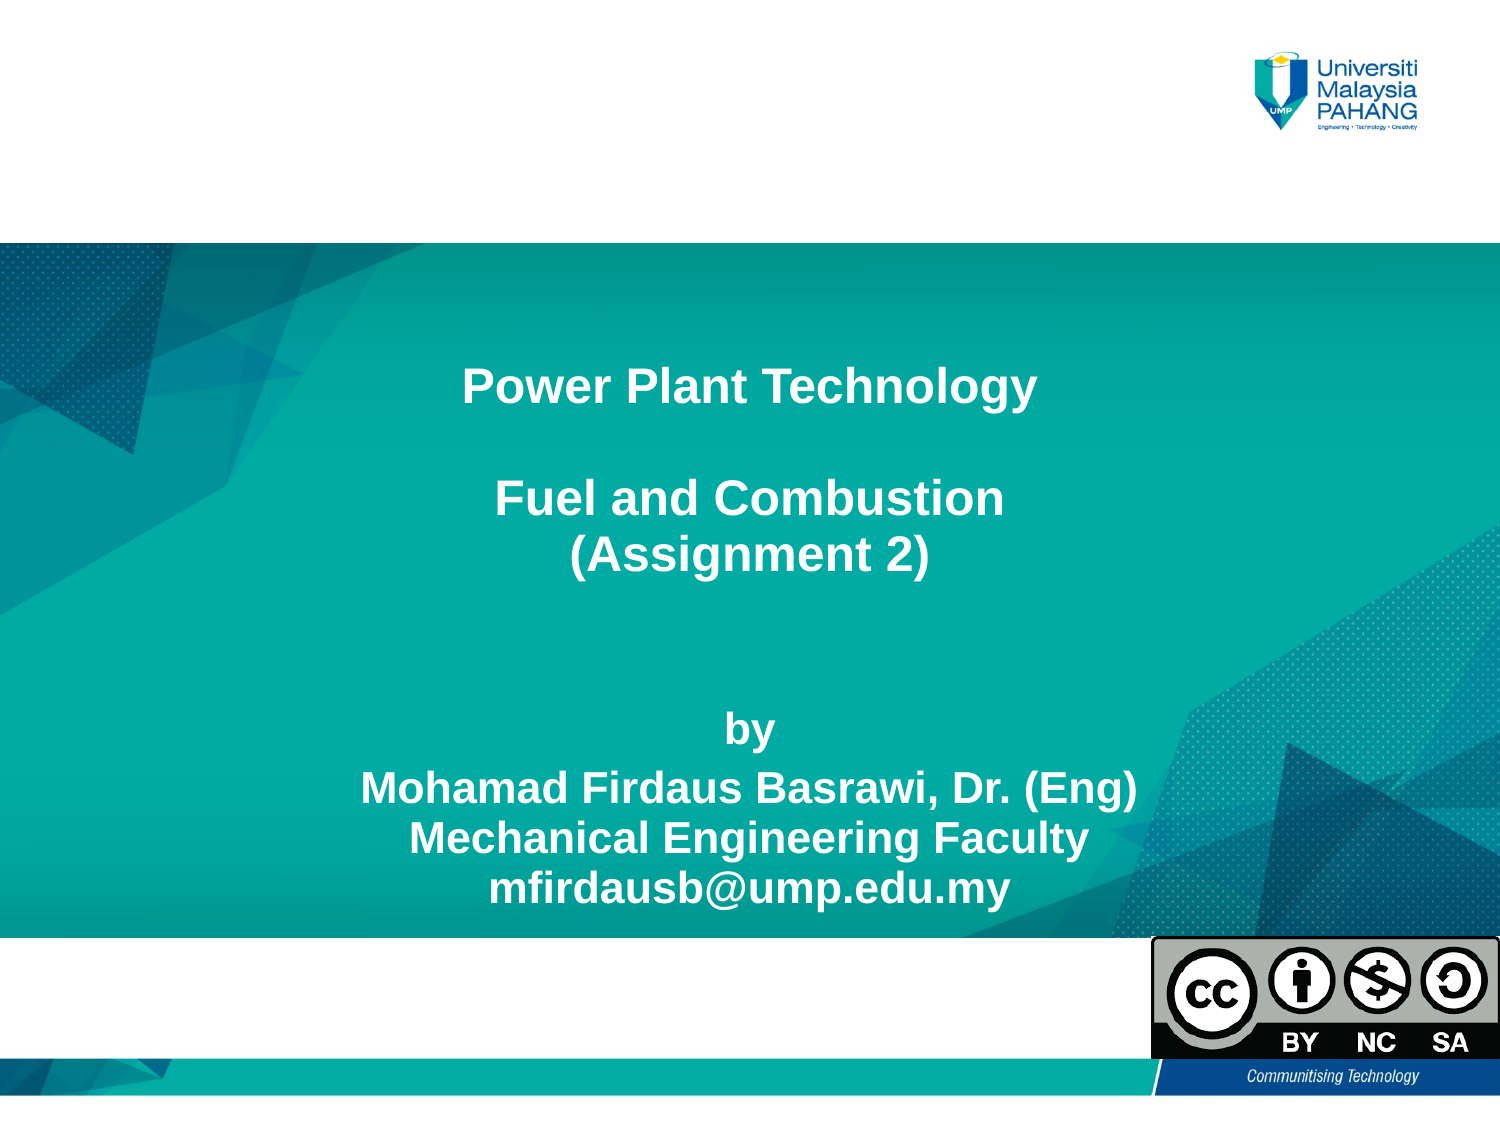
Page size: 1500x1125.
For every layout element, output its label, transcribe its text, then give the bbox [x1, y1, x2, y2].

picture [0, 0, 1500, 1125]
subtitle by Mohamad Firdaus Basrawi, Dr. (Eng) Mechanical Engineering Faculty mfirdausb@ump.edu.my [225, 637, 1275, 925]
title Power Plant Technology Fuel and Combustion (Assignment 2) [112, 349, 1388, 591]
